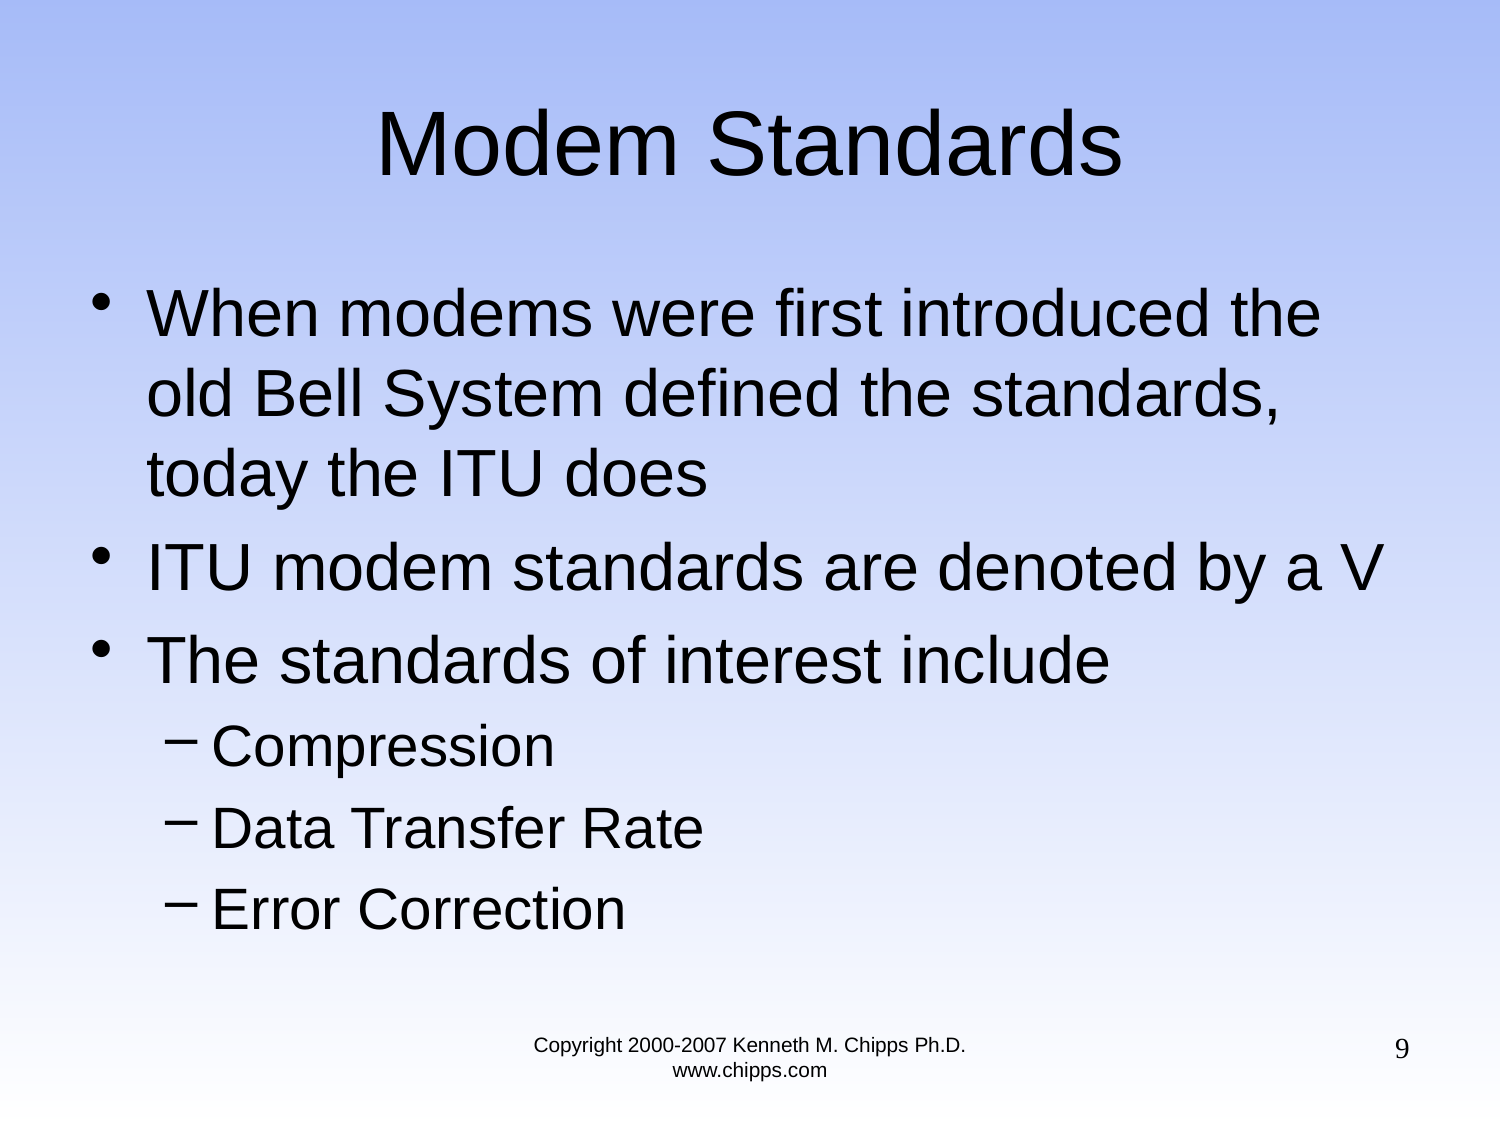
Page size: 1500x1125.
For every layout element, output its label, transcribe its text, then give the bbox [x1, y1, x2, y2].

slide_number 9 [1074, 1021, 1426, 1101]
list When modems were first introduced the old Bell System defined the standards, today the ITU does ITU modem standards are denoted by a V The standards of interest include Compression Data Transfer Rate Error Correction [74, 262, 1426, 1006]
footer Copyright 2000-2007 Kenneth M. Chipps Ph.D. www.chipps.com [449, 1024, 1051, 1103]
title Modem Standards [74, 44, 1426, 233]
